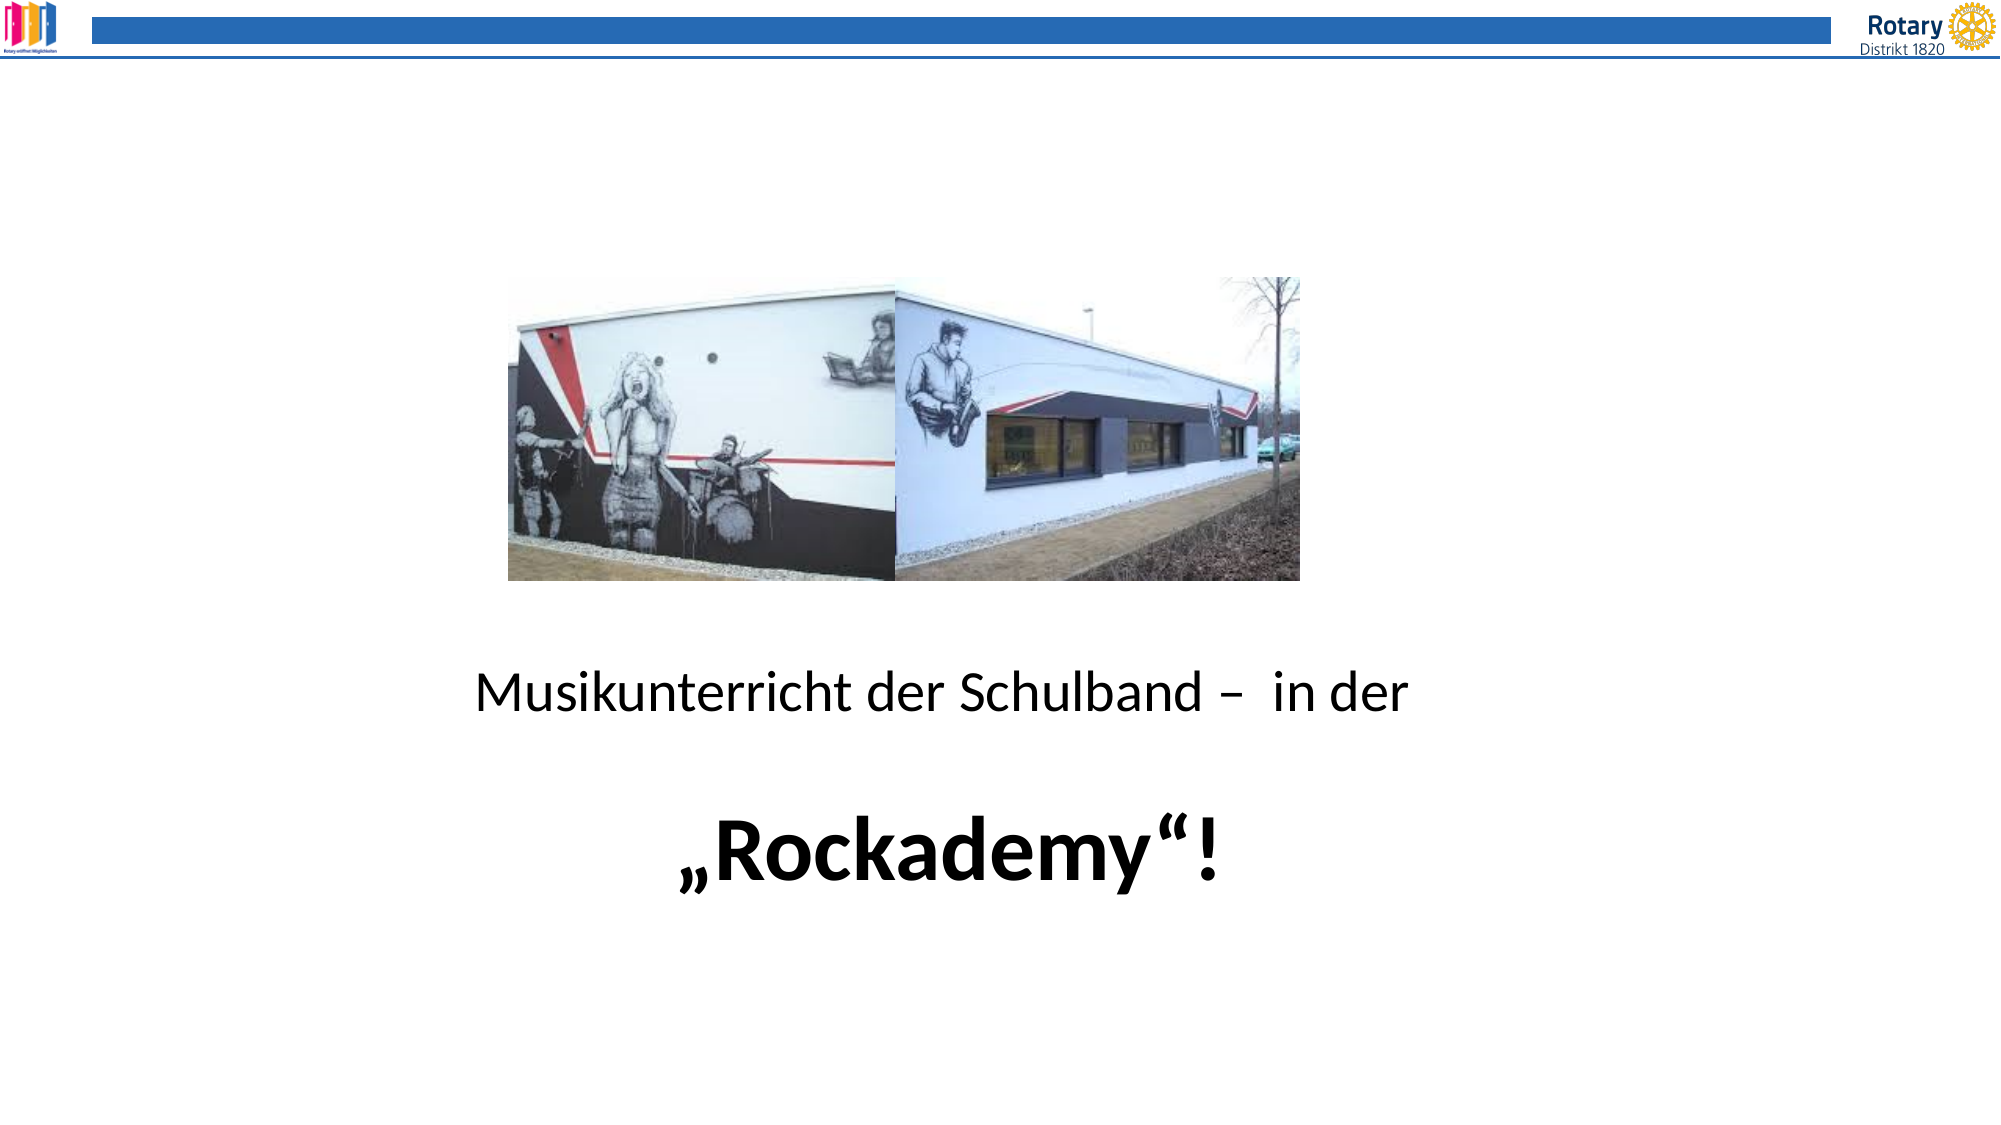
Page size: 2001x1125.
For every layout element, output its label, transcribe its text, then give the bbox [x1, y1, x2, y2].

picture [508, 277, 1301, 581]
text_box Musikunterricht der Schulband – in der „Rockademy“! [184, 562, 1714, 944]
picture [1861, 2, 1996, 55]
picture [4, 1, 57, 54]
